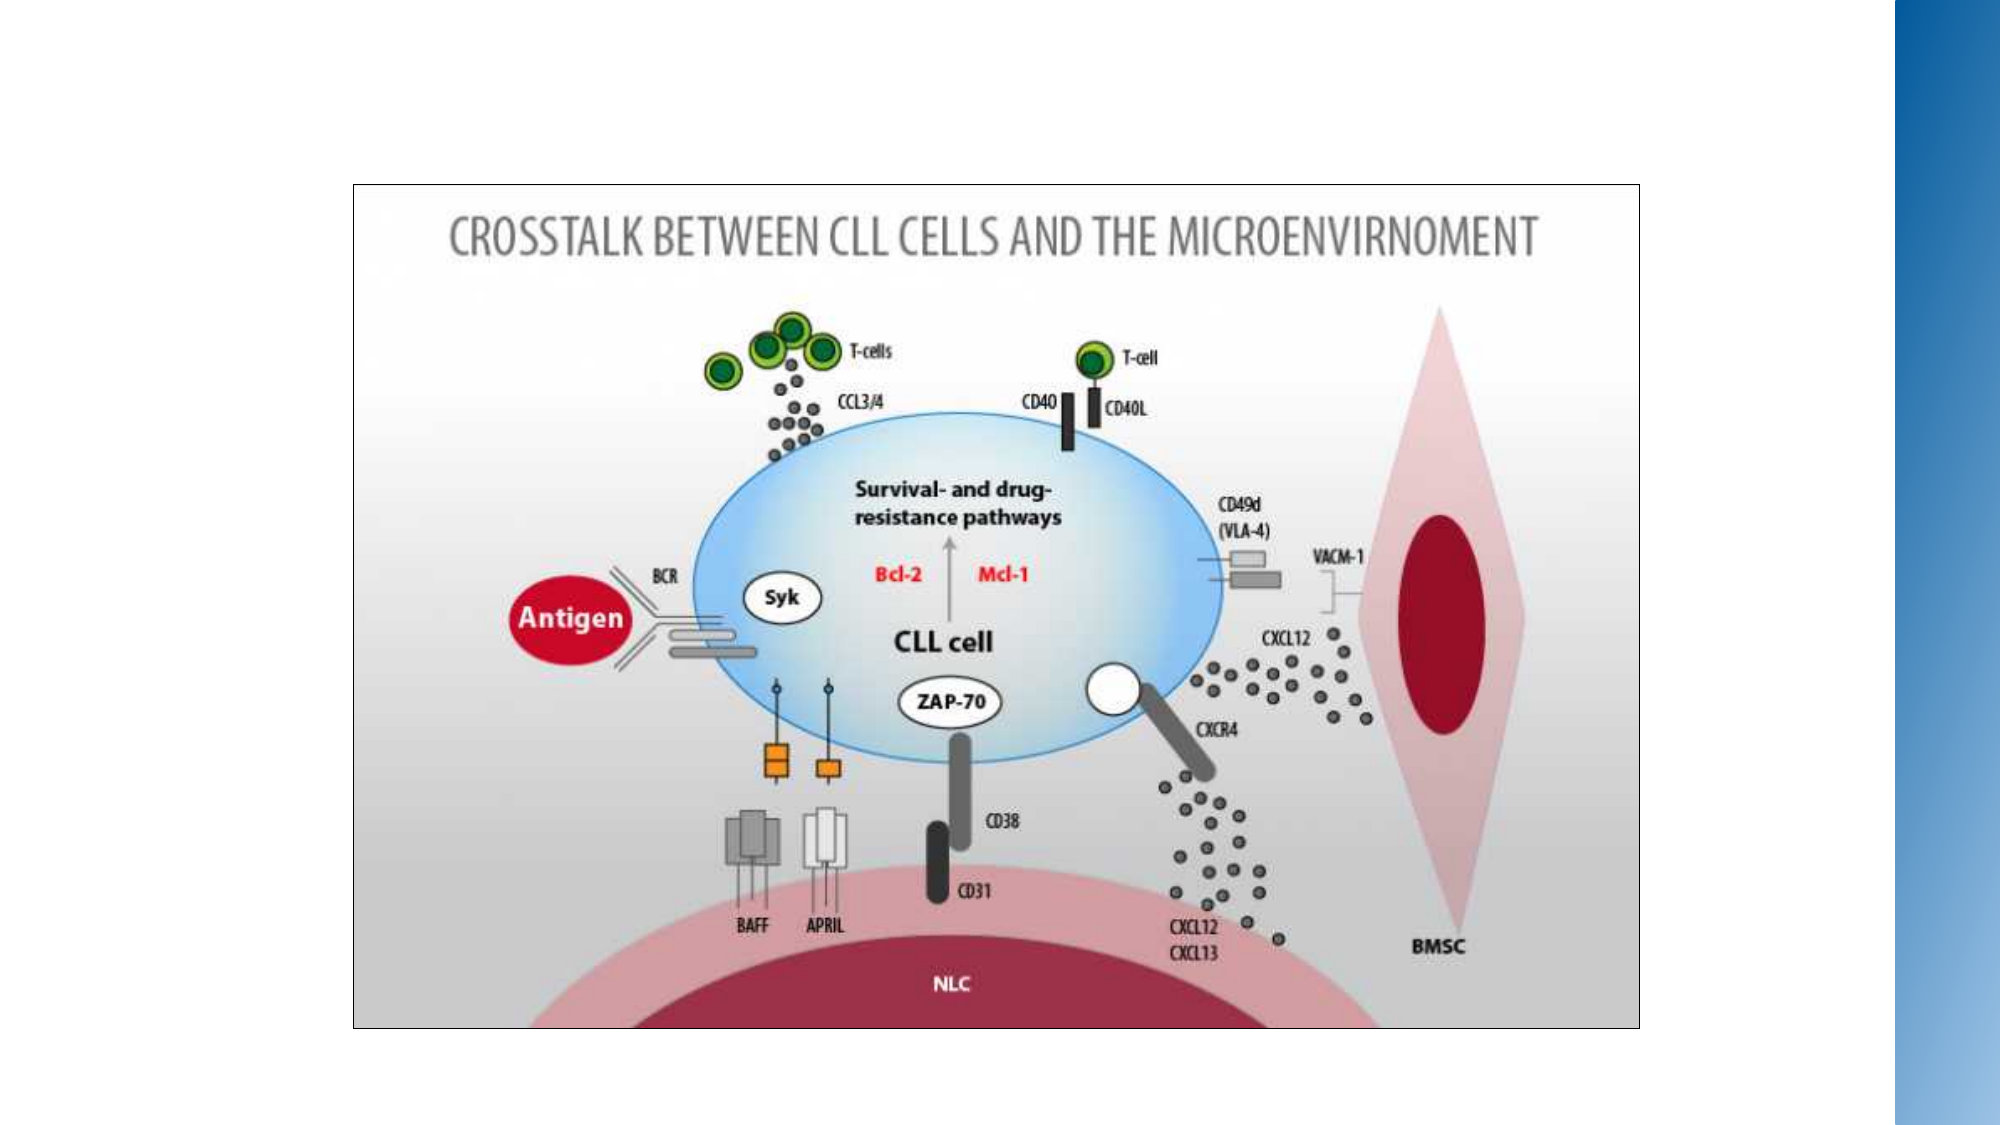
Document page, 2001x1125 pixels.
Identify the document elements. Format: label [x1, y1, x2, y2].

picture [352, 184, 1639, 1029]
